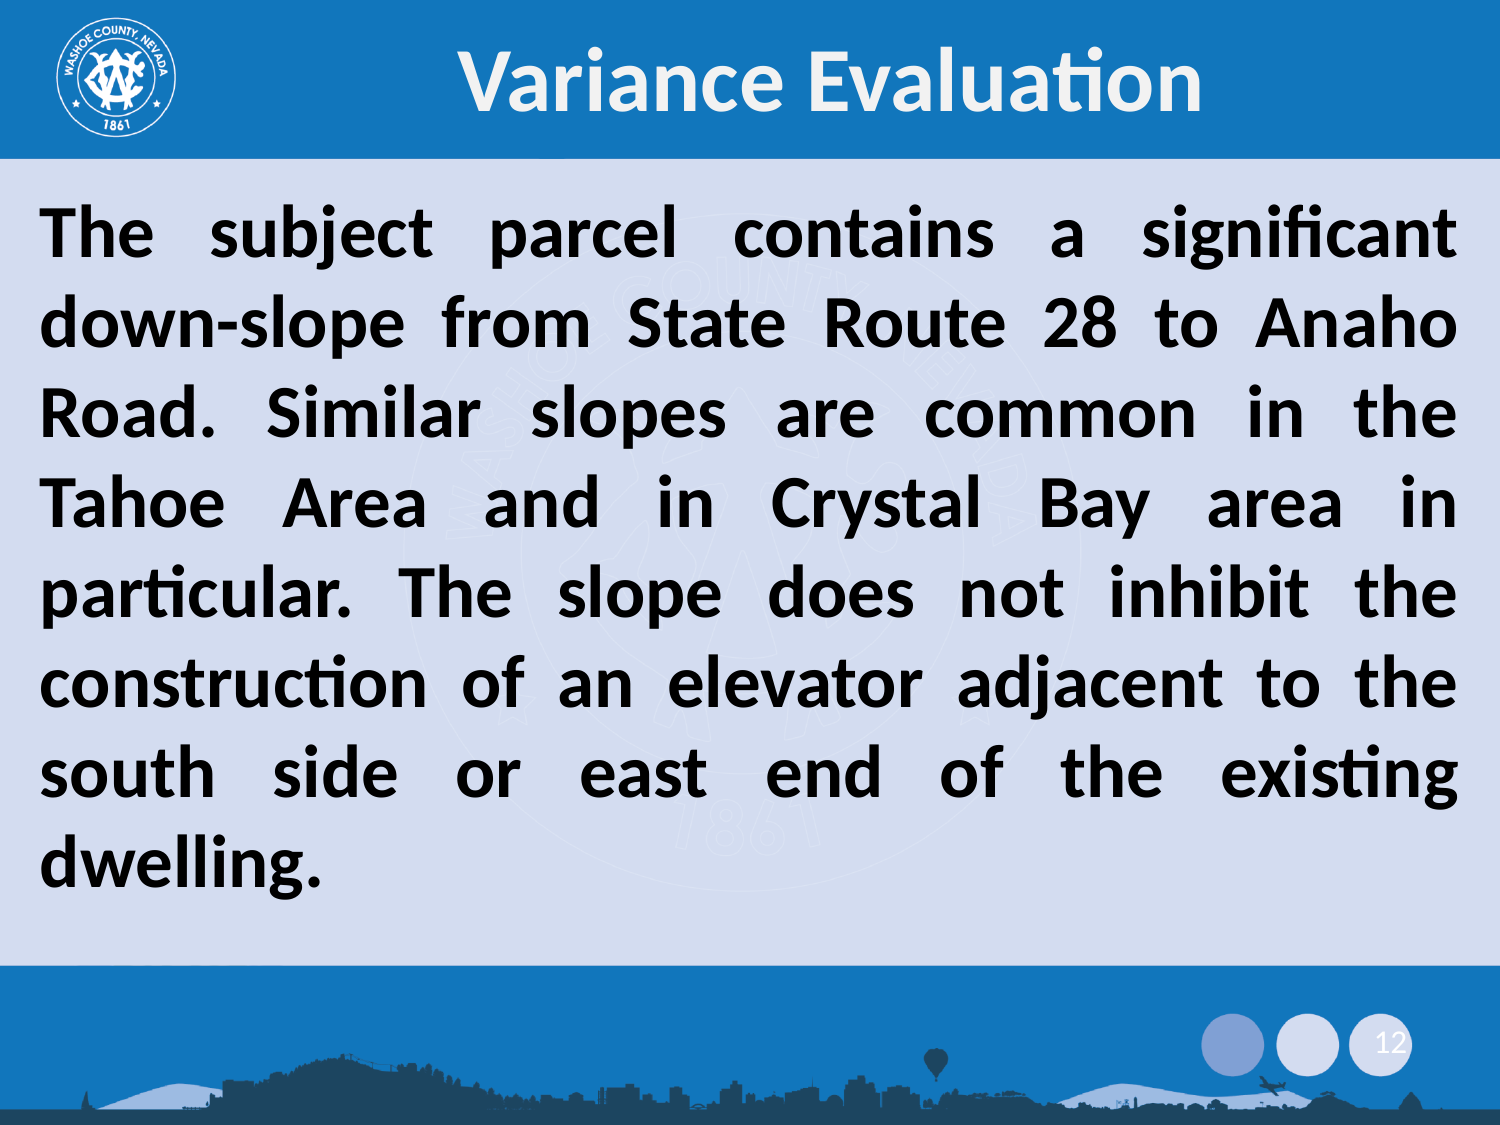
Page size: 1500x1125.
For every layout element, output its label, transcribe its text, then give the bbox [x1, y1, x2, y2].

picture [0, 0, 1500, 1125]
title Variance Evaluation [200, 12, 1463, 143]
list The subject parcel contains a significant down-slope from State Route 28 to Anaho Road. Similar slopes are common in the Tahoe Area and in Crystal Bay area in particular. The slope does not inhibit the construction of an elevator adjacent to the south side or east end of the existing dwelling. [24, 174, 1475, 950]
